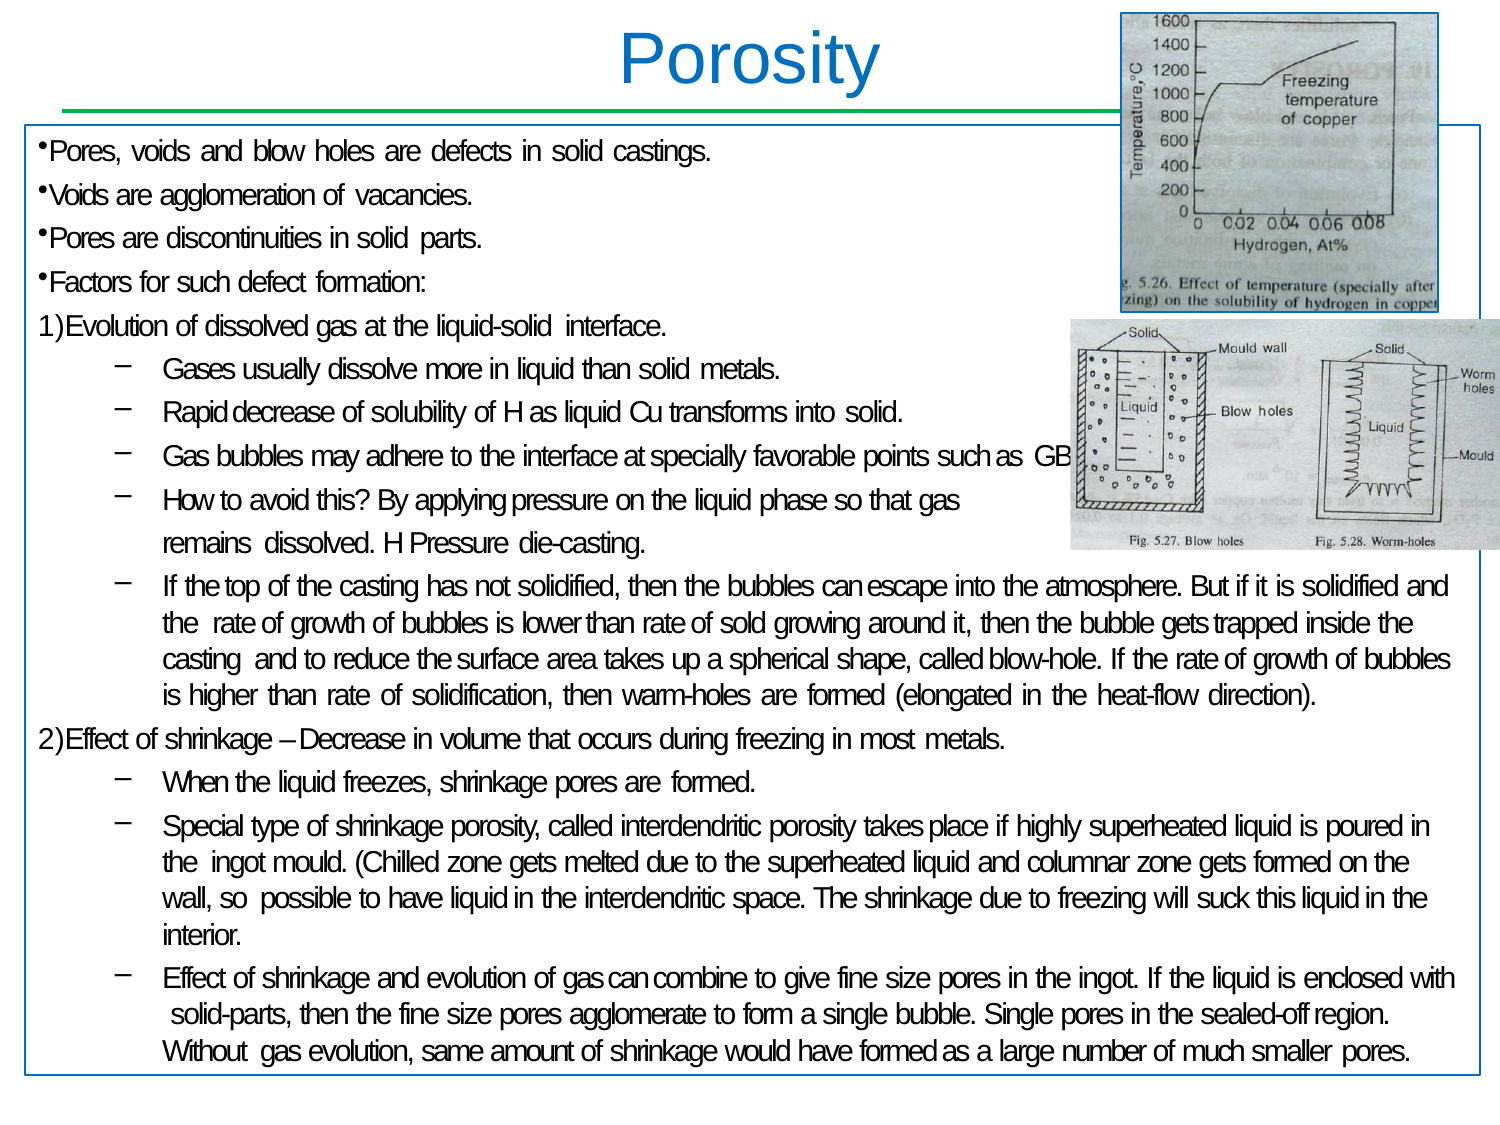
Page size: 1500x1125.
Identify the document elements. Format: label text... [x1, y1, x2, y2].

text_box [1120, 13, 1439, 312]
text_box [24, 125, 1480, 1076]
text_box [1070, 319, 1500, 550]
text_box Pores, voids and blow holes are defects in solid castings. Voids are agglomeration of vacancies. Pores are discontinuities in solid parts. Factors for such defect formation: Evolution of dissolved gas at the liquid-solid interface. Gases usually dissolve more in liquid than solid metals. Rapid decrease of solubility of H as liquid Cu transforms into solid. Gas bubbles may adhere to the interface at specially favorable points such as GBs. How to avoid this? By applying pressure on the liquid phase so that gas remains dissolved. H Pressure die-casting. If the top of the casting has not solidified, then the bubbles can escape into the atmosphere. But if it is solidified and the rate of growth of bubbles is lower than rate of sold growing around it, then the bubble gets trapped inside the casting and to reduce the surface area takes up a spherical shape, called blow-hole. If the rate of growth of bubbles is higher than rate of solidification, then warm-holes are formed (elongated in the heat-flow direction). Effect of shrinkage – Decrease in volume that occurs during freezing in most metals. When the liquid freezes, shrinkage pores are formed. Special type of shrinkage porosity, called interdendritic porosity takes place if highly superheated liquid is poured in the ingot mould. (Chilled zone gets melted due to the superheated liquid and columnar zone gets formed on the wall, so possible to have liquid in the interdendritic space. The shrinkage due to freezing will suck this liquid in the interior. Effect of shrinkage and evolution of gas can combine to give fine size pores in the ingot. If the liquid is enclosed with solid-parts, then the fine size pores agglomerate to form a single bubble. Single pores in the sealed-off region. Without gas evolution, same amount of shrinkage would have formed as a large number of much smaller pores. [37, 122, 1467, 1068]
title Porosity [616, 8, 884, 122]
